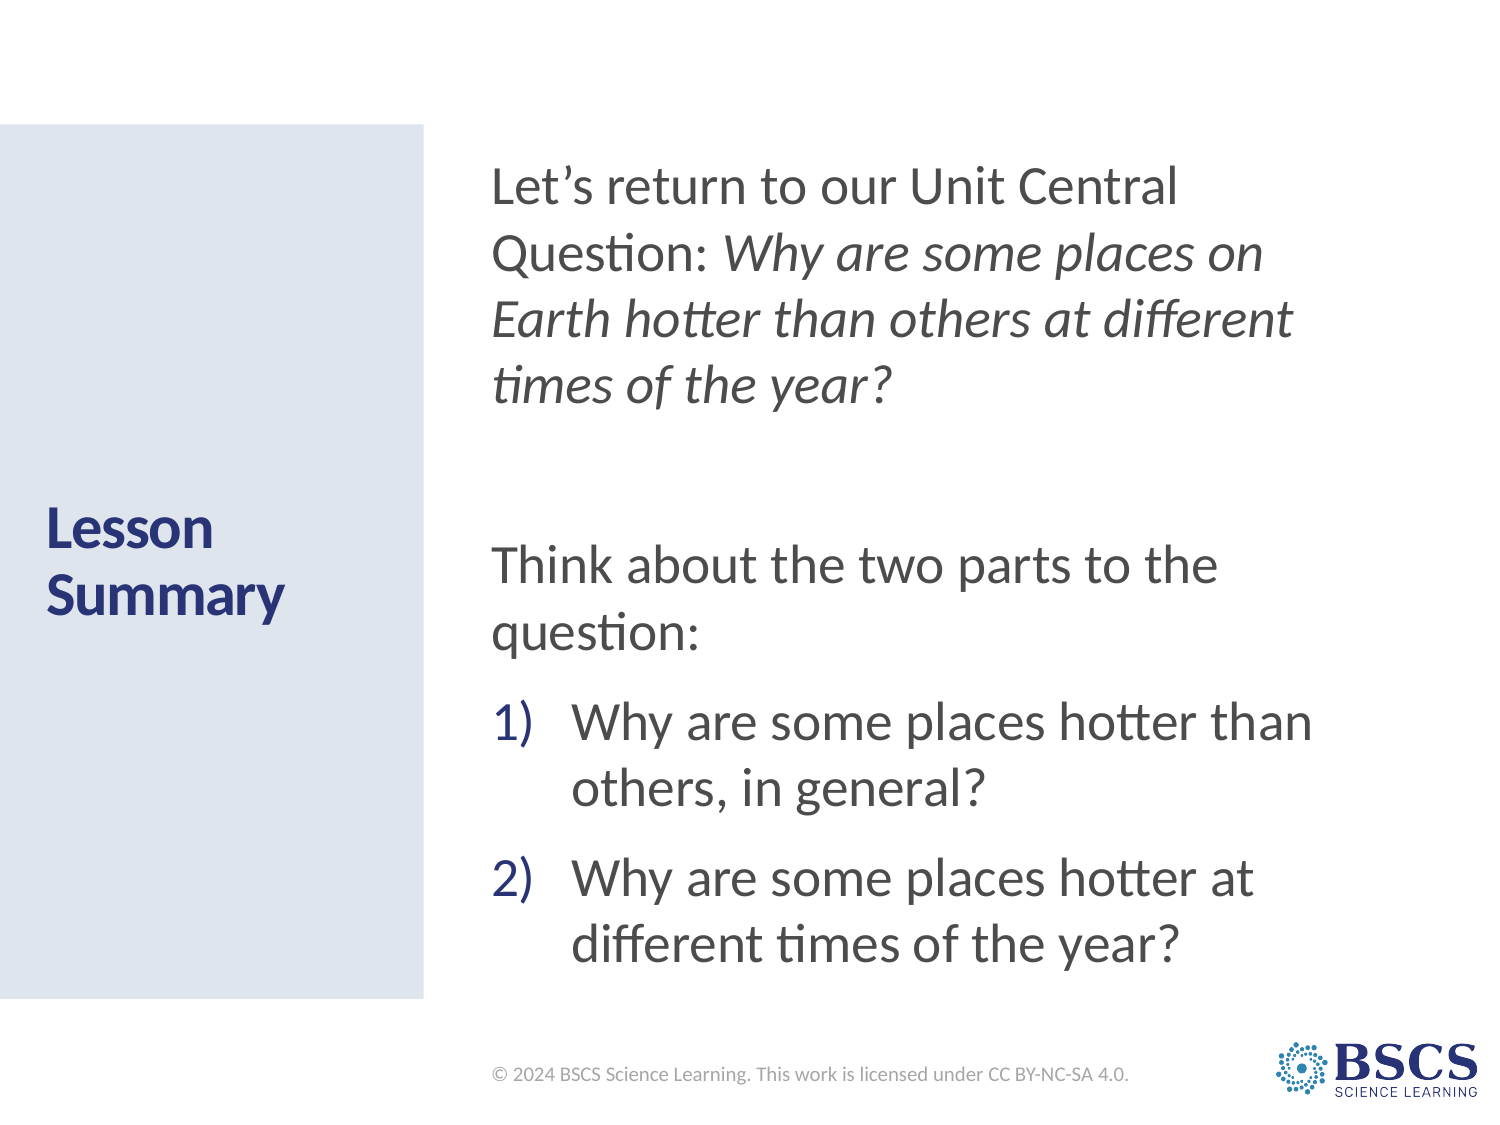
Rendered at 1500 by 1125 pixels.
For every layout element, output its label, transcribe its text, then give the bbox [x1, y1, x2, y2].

title Lesson Summary [31, 184, 394, 940]
list Let’s return to our Unit Central Question: Why are some places on Earth hotter than others at different times of the year? Think about the two parts to the question: Why are some places hotter than others, in general? Why are some places hotter at different times of the year? [476, 141, 1376, 982]
footer © 2024 BSCS Science Learning. This work is licensed under CC BY-NC-SA 4.0. [476, 1042, 1204, 1103]
picture [1275, 1041, 1478, 1098]
